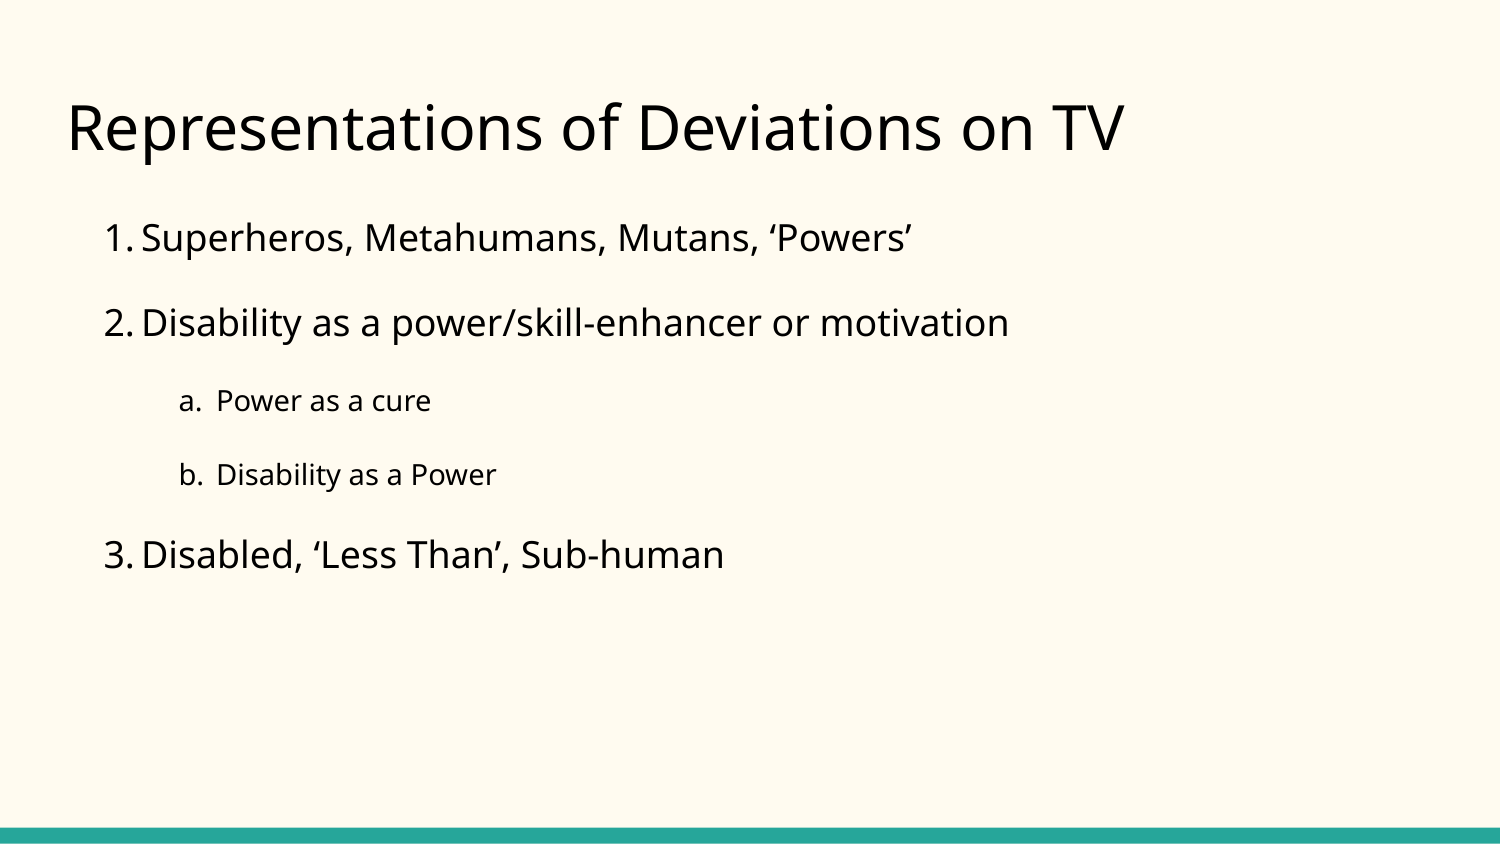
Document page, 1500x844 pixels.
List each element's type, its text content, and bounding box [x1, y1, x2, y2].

title Representations of Deviations on TV [51, 72, 1449, 174]
list Superheros, Metahumans, Mutans, ‘Powers’ Disability as a power/skill-enhancer or motivation Power as a cure Disability as a Power Disabled, ‘Less Than’, Sub-human [51, 192, 1449, 750]
